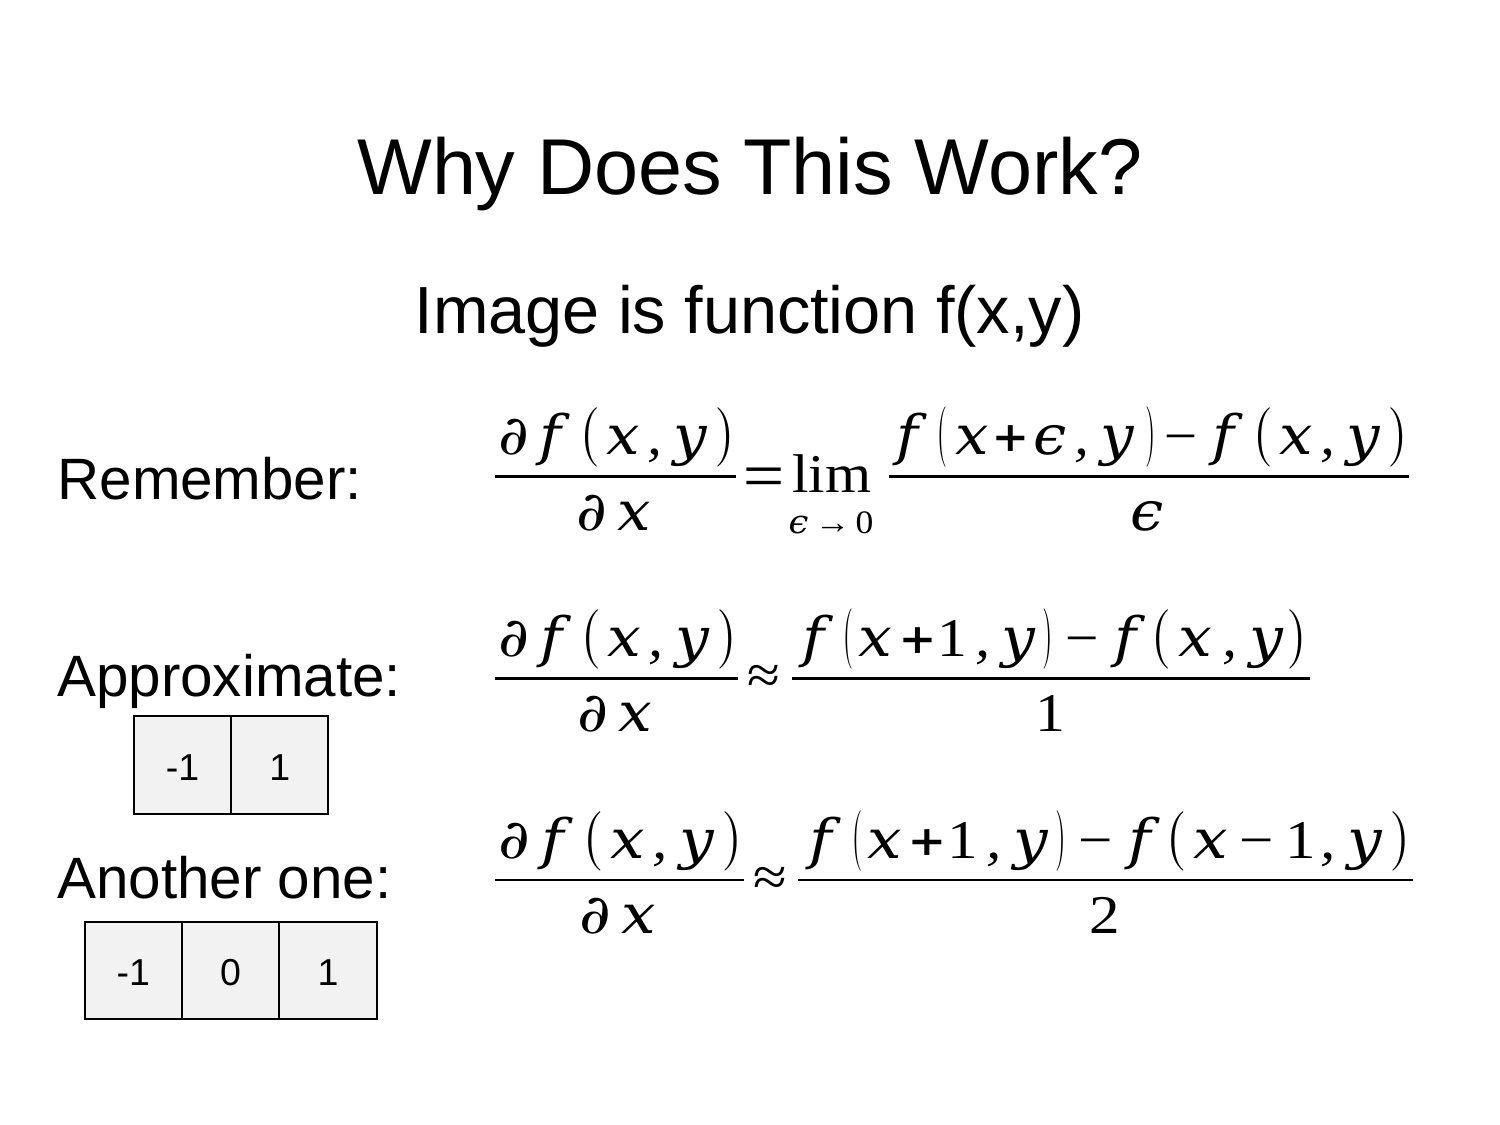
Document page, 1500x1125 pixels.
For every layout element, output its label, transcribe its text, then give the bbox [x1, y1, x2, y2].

title Why Does This Work? [103, 59, 1397, 259]
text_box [42, 403, 1411, 541]
text_box Image is function f(x,y) [72, 259, 1428, 355]
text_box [133, 716, 329, 814]
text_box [84, 921, 377, 1020]
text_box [42, 604, 1313, 743]
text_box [42, 806, 1416, 945]
